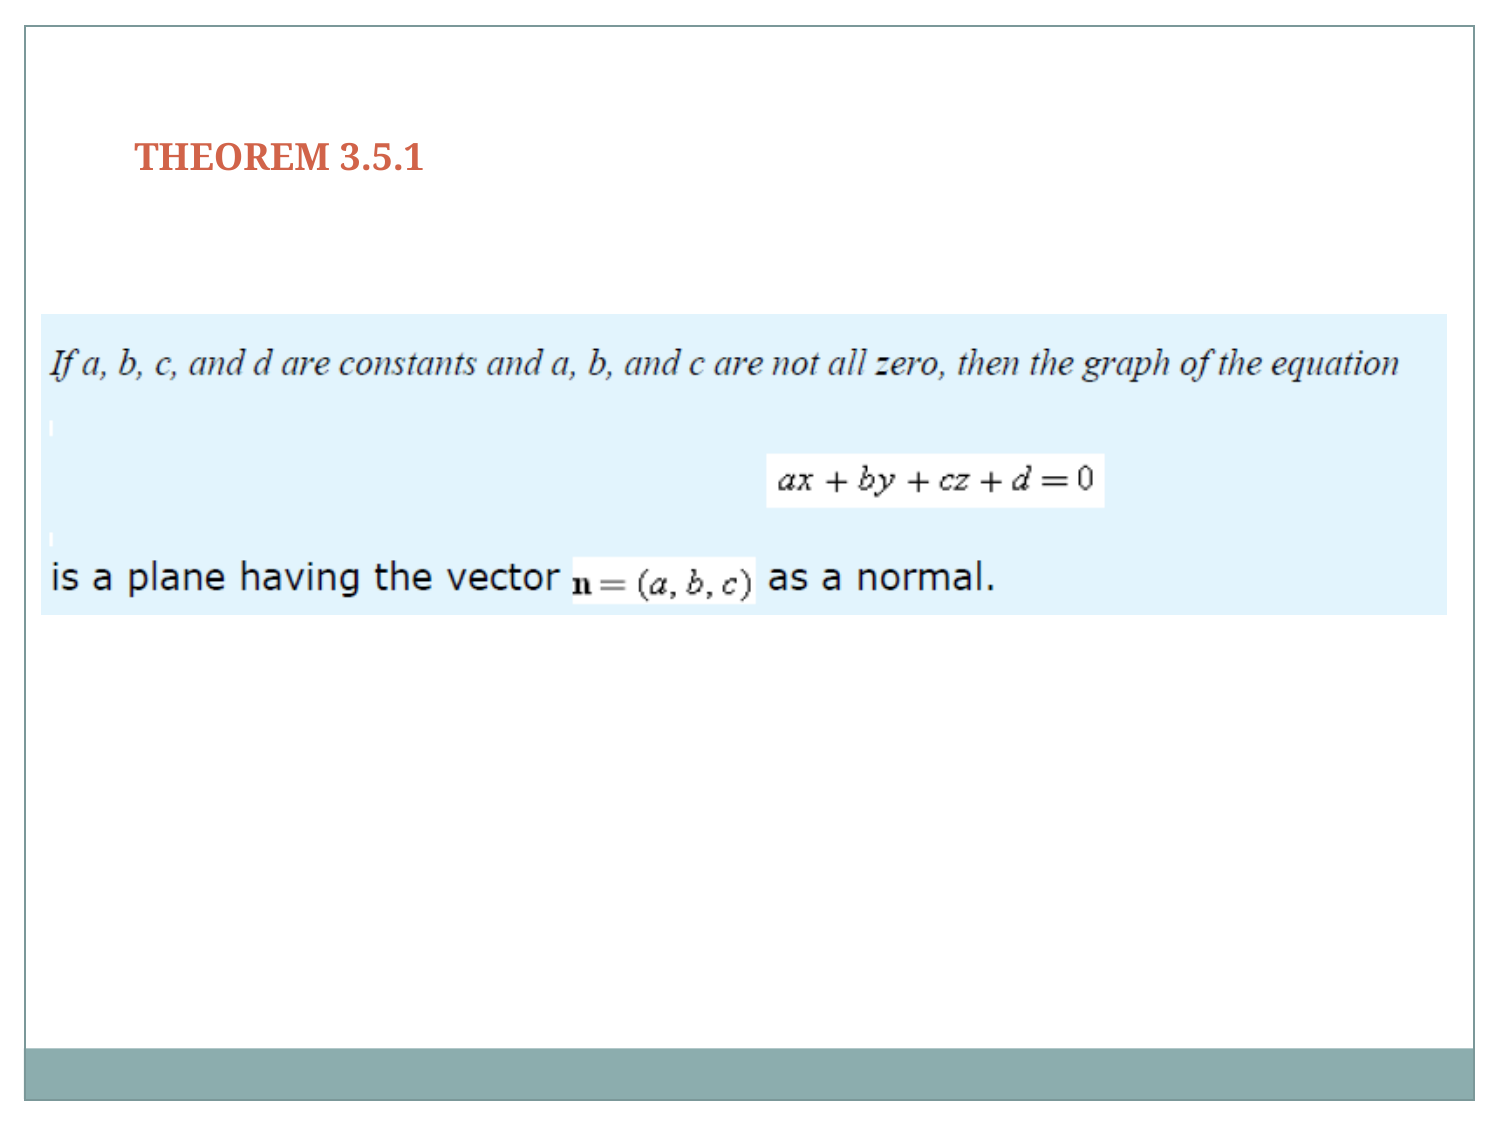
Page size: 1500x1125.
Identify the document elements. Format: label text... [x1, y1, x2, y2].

text_box THEOREM 3.5.1 [119, 125, 440, 186]
picture [40, 314, 1448, 615]
